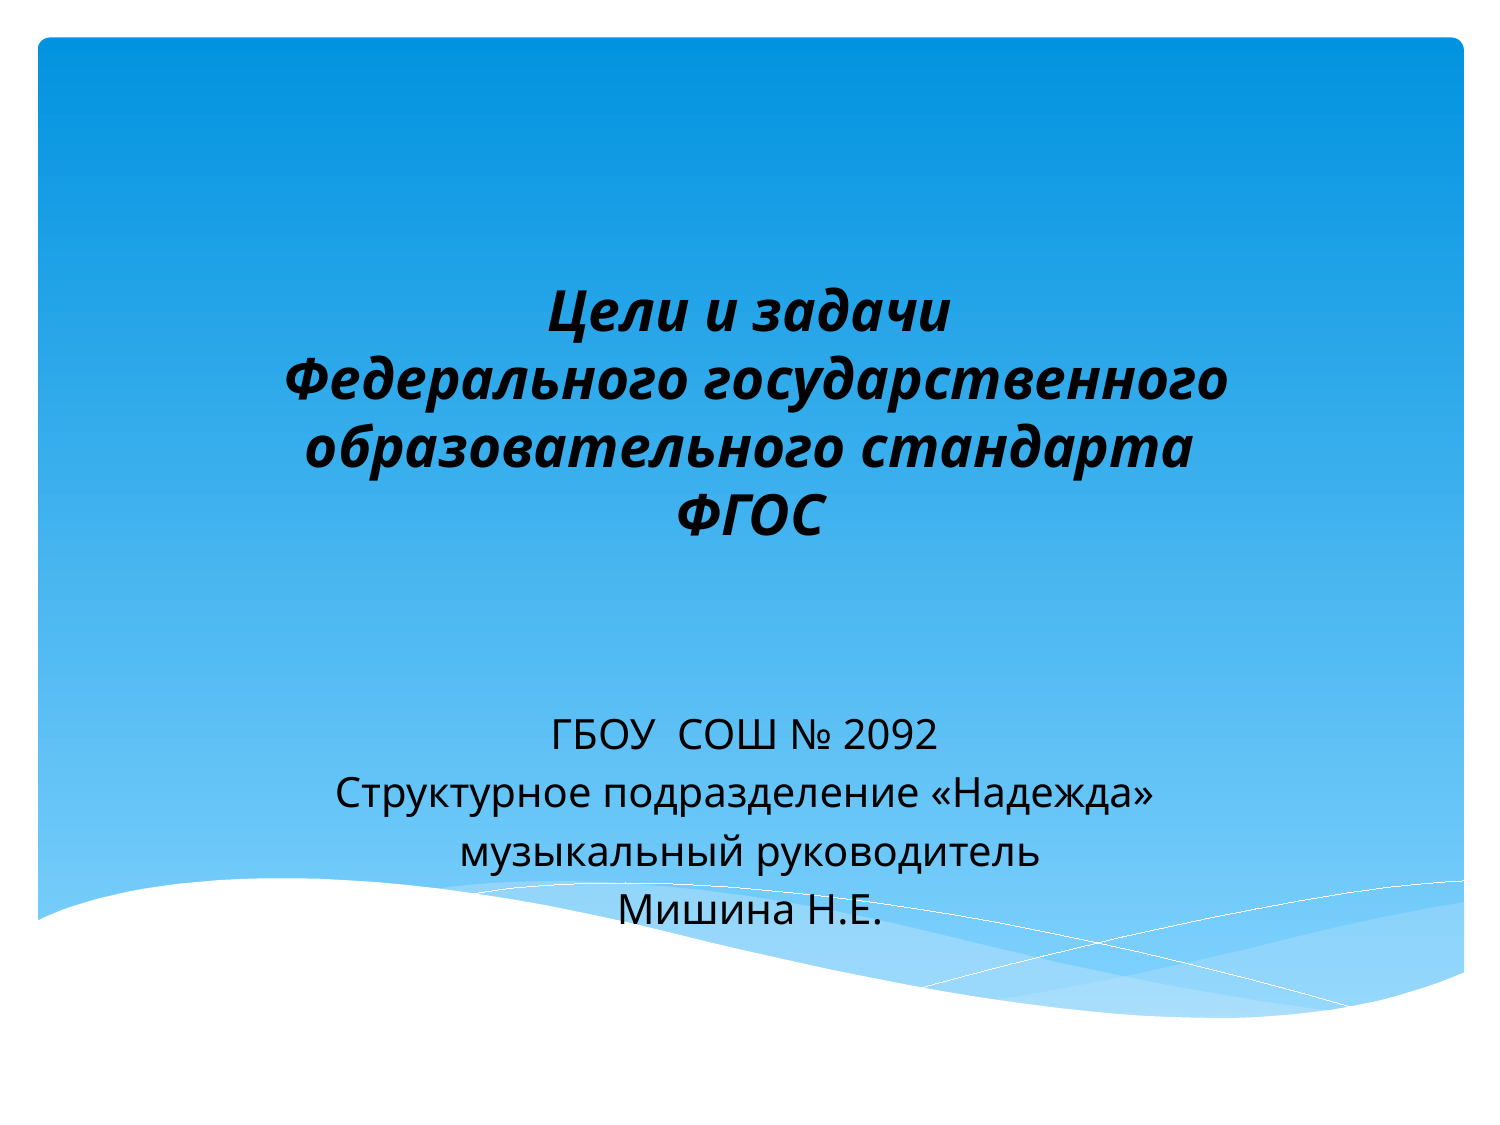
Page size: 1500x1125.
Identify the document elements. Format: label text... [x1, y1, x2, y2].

title Цели и задачи Федерального государственного образовательного стандарта ФГОС [112, 262, 1388, 555]
subtitle ГБОУ СОШ № 2092 Структурное подразделение «Надежда» музыкальный руководитель Мишина Н.Е. [225, 583, 1275, 965]
